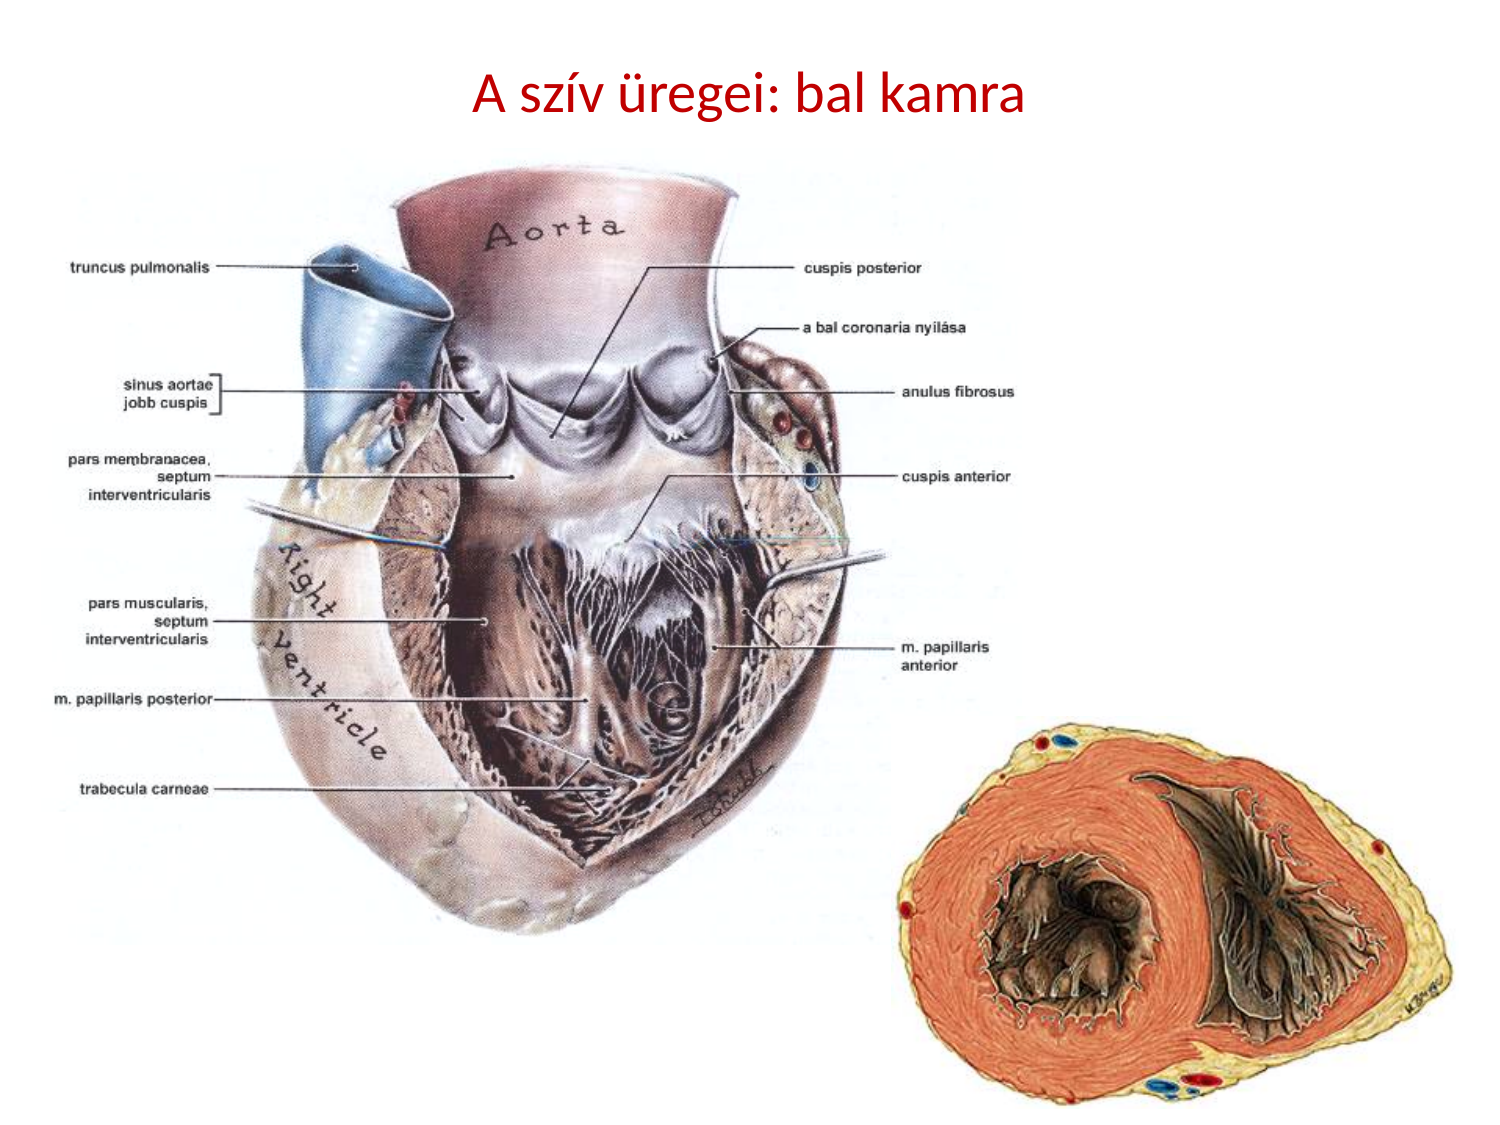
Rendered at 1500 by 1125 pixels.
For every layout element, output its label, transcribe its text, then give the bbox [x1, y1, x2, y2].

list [40, 148, 1022, 945]
picture [891, 715, 1459, 1109]
title A szív üregei: bal kamra [74, 0, 1426, 184]
